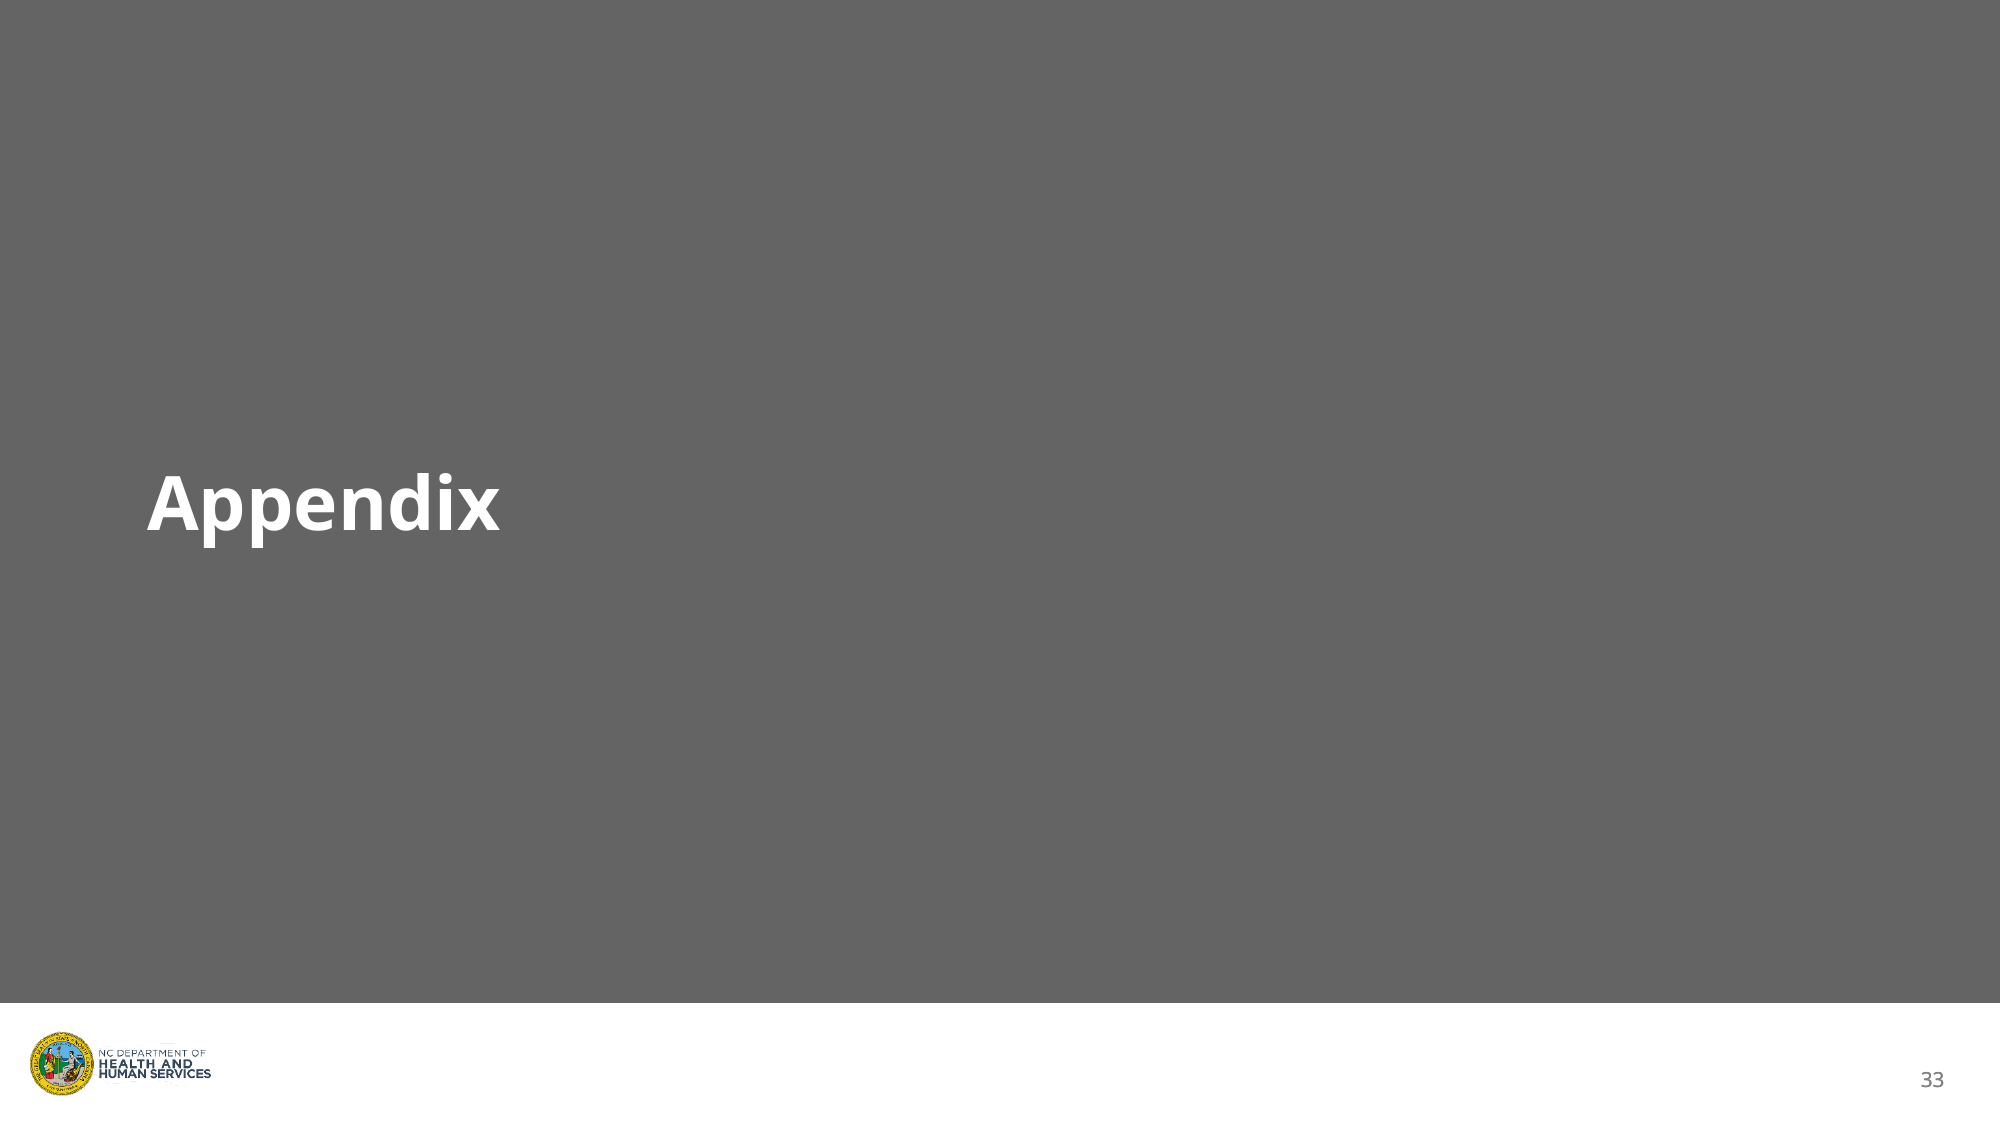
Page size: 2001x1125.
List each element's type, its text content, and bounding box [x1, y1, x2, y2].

picture [28, 1022, 214, 1125]
text_box Appendix [132, 448, 516, 554]
